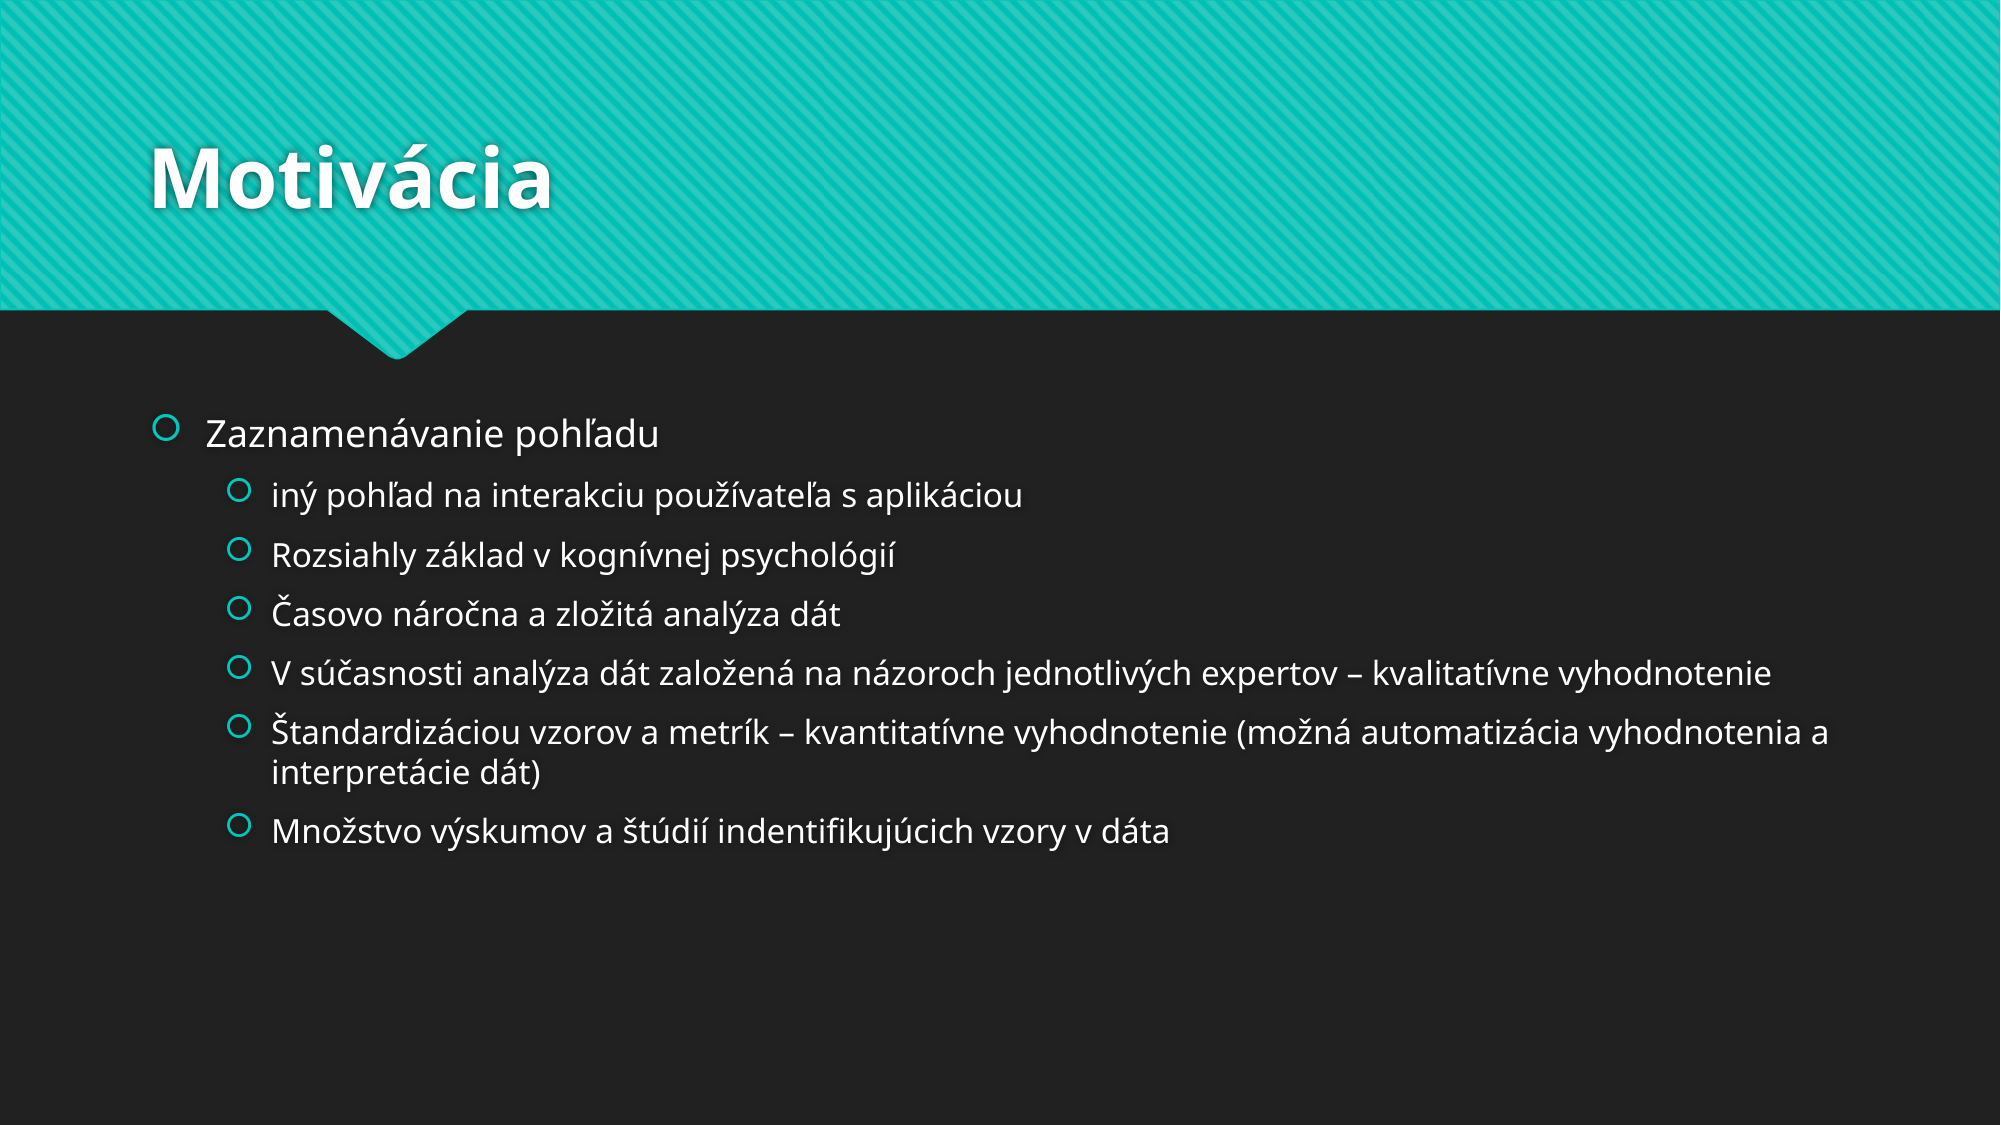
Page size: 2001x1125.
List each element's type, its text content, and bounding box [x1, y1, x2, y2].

list Zaznamenávanie pohľadu iný pohľad na interakciu používateľa s aplikáciou Rozsiahly základ v kognívnej psychológií Časovo náročna a zložitá analýza dát V súčasnosti analýza dát založená na názoroch jednotlivých expertov – kvalitatívne vyhodnotenie Štandardizáciou vzorov a metrík – kvantitatívne vyhodnotenie (možná automatizácia vyhodnotenia a interpretácie dát) Množstvo výskumov a štúdií indentifikujúcich vzory v dáta [134, 364, 1866, 962]
title Motivácia [132, 73, 1868, 233]
